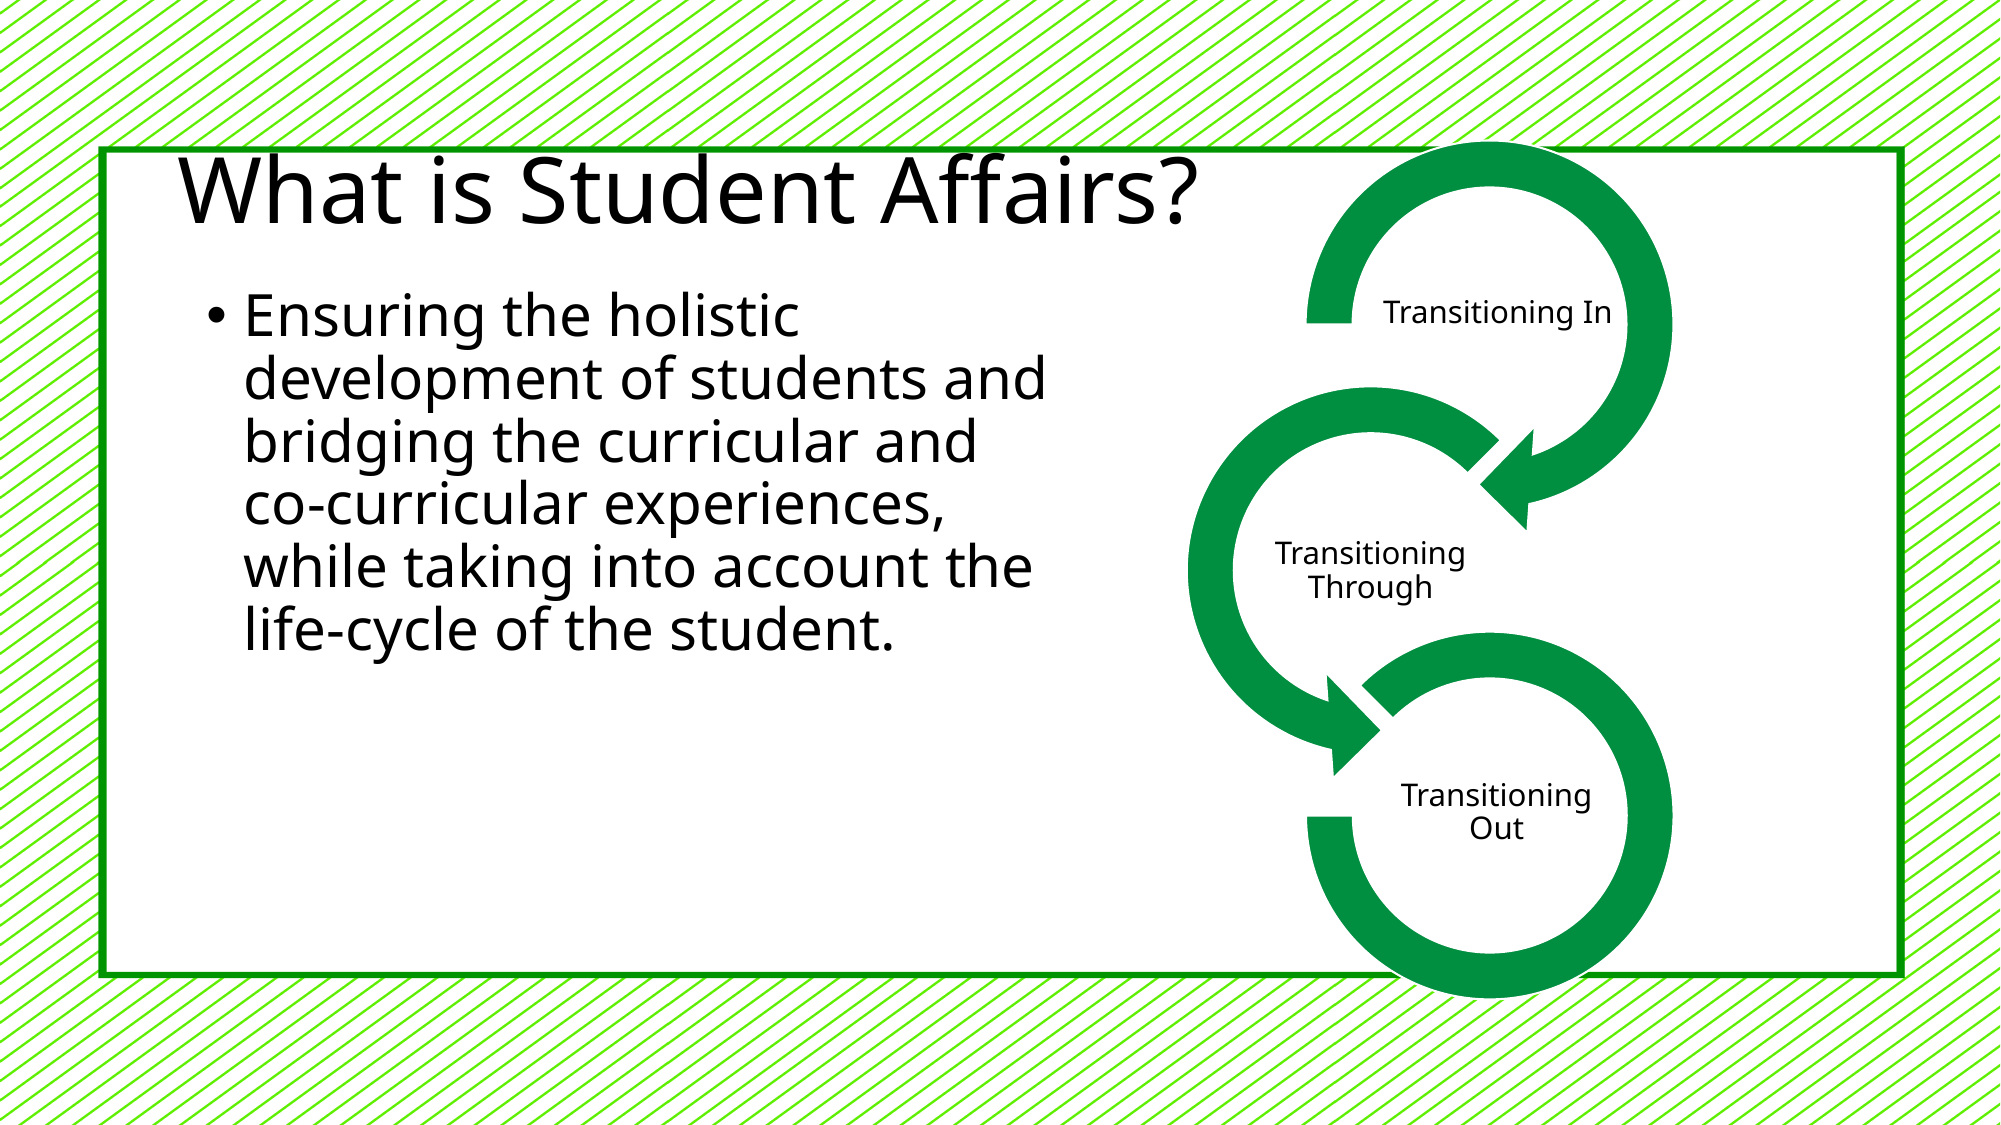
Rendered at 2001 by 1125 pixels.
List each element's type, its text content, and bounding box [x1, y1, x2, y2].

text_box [333, 117, 1818, 1007]
text_box Ensuring the holistic development of students and bridging the curricular and co-curricular experiences, while taking into account the life-cycle of the student. [191, 278, 333, 993]
picture [0, 0, 2001, 1125]
text_box What is Student Affairs? [162, 84, 1888, 303]
